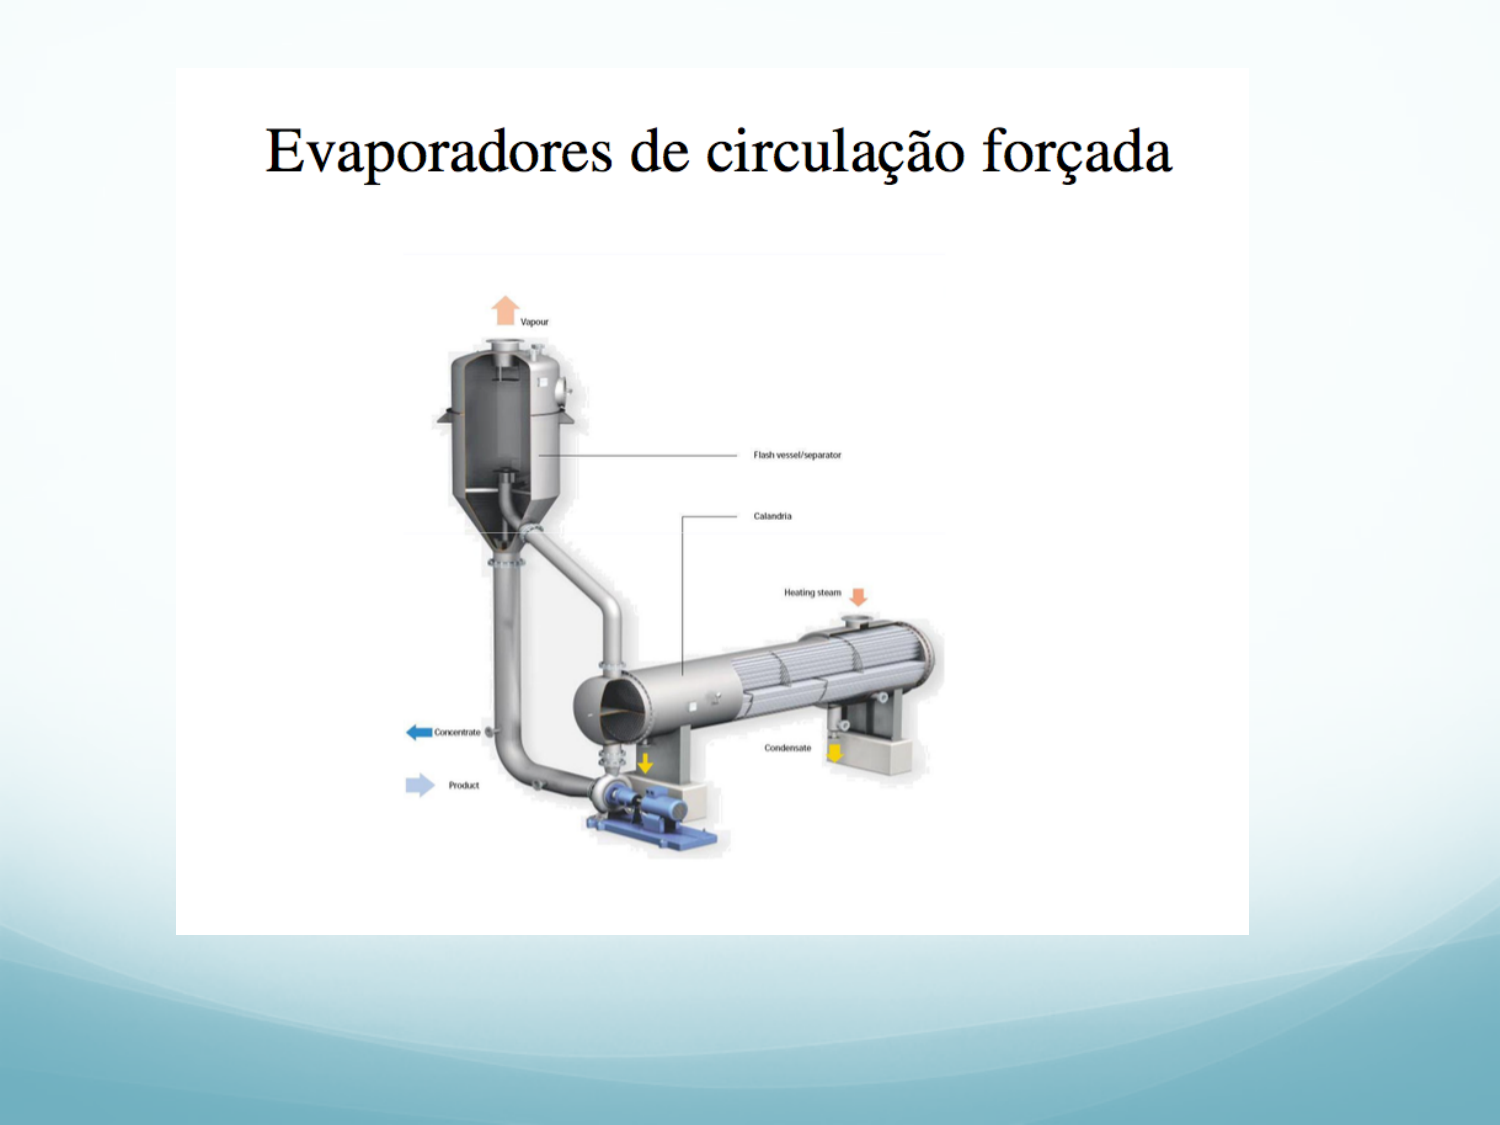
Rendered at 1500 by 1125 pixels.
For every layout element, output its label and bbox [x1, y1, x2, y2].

picture [175, 67, 1249, 935]
